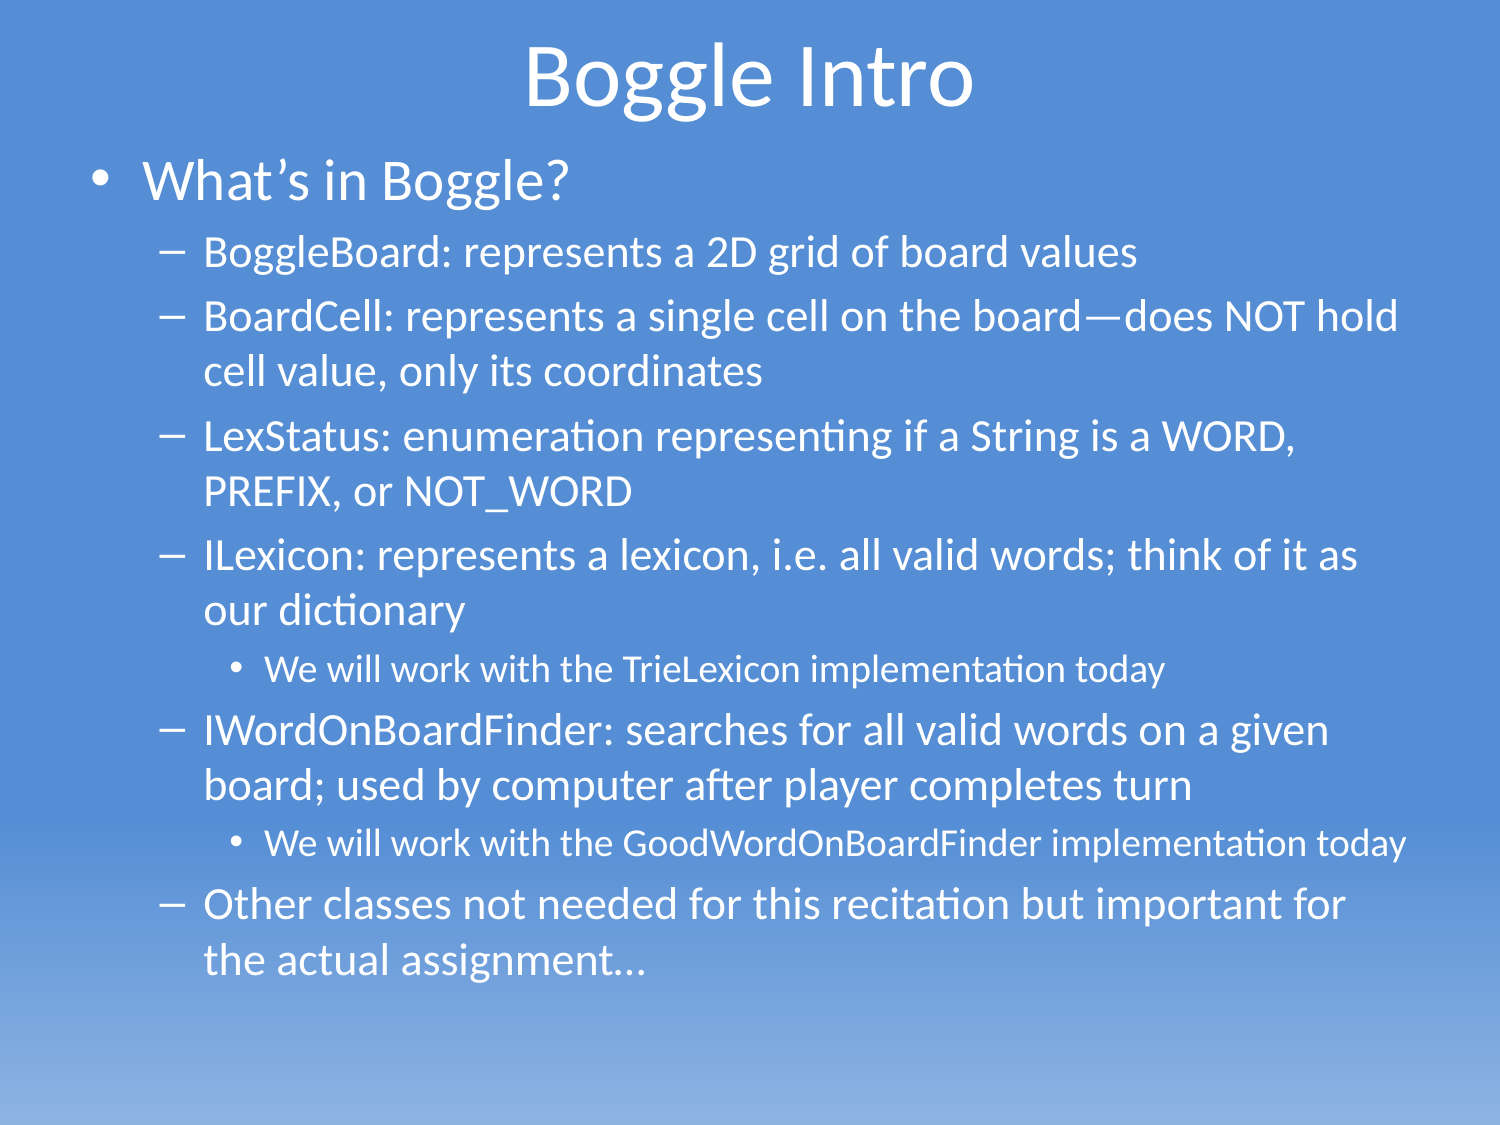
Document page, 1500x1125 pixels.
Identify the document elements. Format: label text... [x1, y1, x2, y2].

title Boggle Intro [75, 6, 1425, 133]
list What’s in Boggle? BoggleBoard: represents a 2D grid of board values BoardCell: represents a single cell on the board—does NOT hold cell value, only its coordinates LexStatus: enumeration representing if a String is a WORD, PREFIX, or NOT_WORD ILexicon: represents a lexicon, i.e. all valid words; think of it as our dictionary We will work with the TrieLexicon implementation today IWordOnBoardFinder: searches for all valid words on a given board; used by computer after player completes turn We will work with the GoodWordOnBoardFinder implementation today Other classes not needed for this recitation but important for the actual assignment… [75, 133, 1425, 1043]
